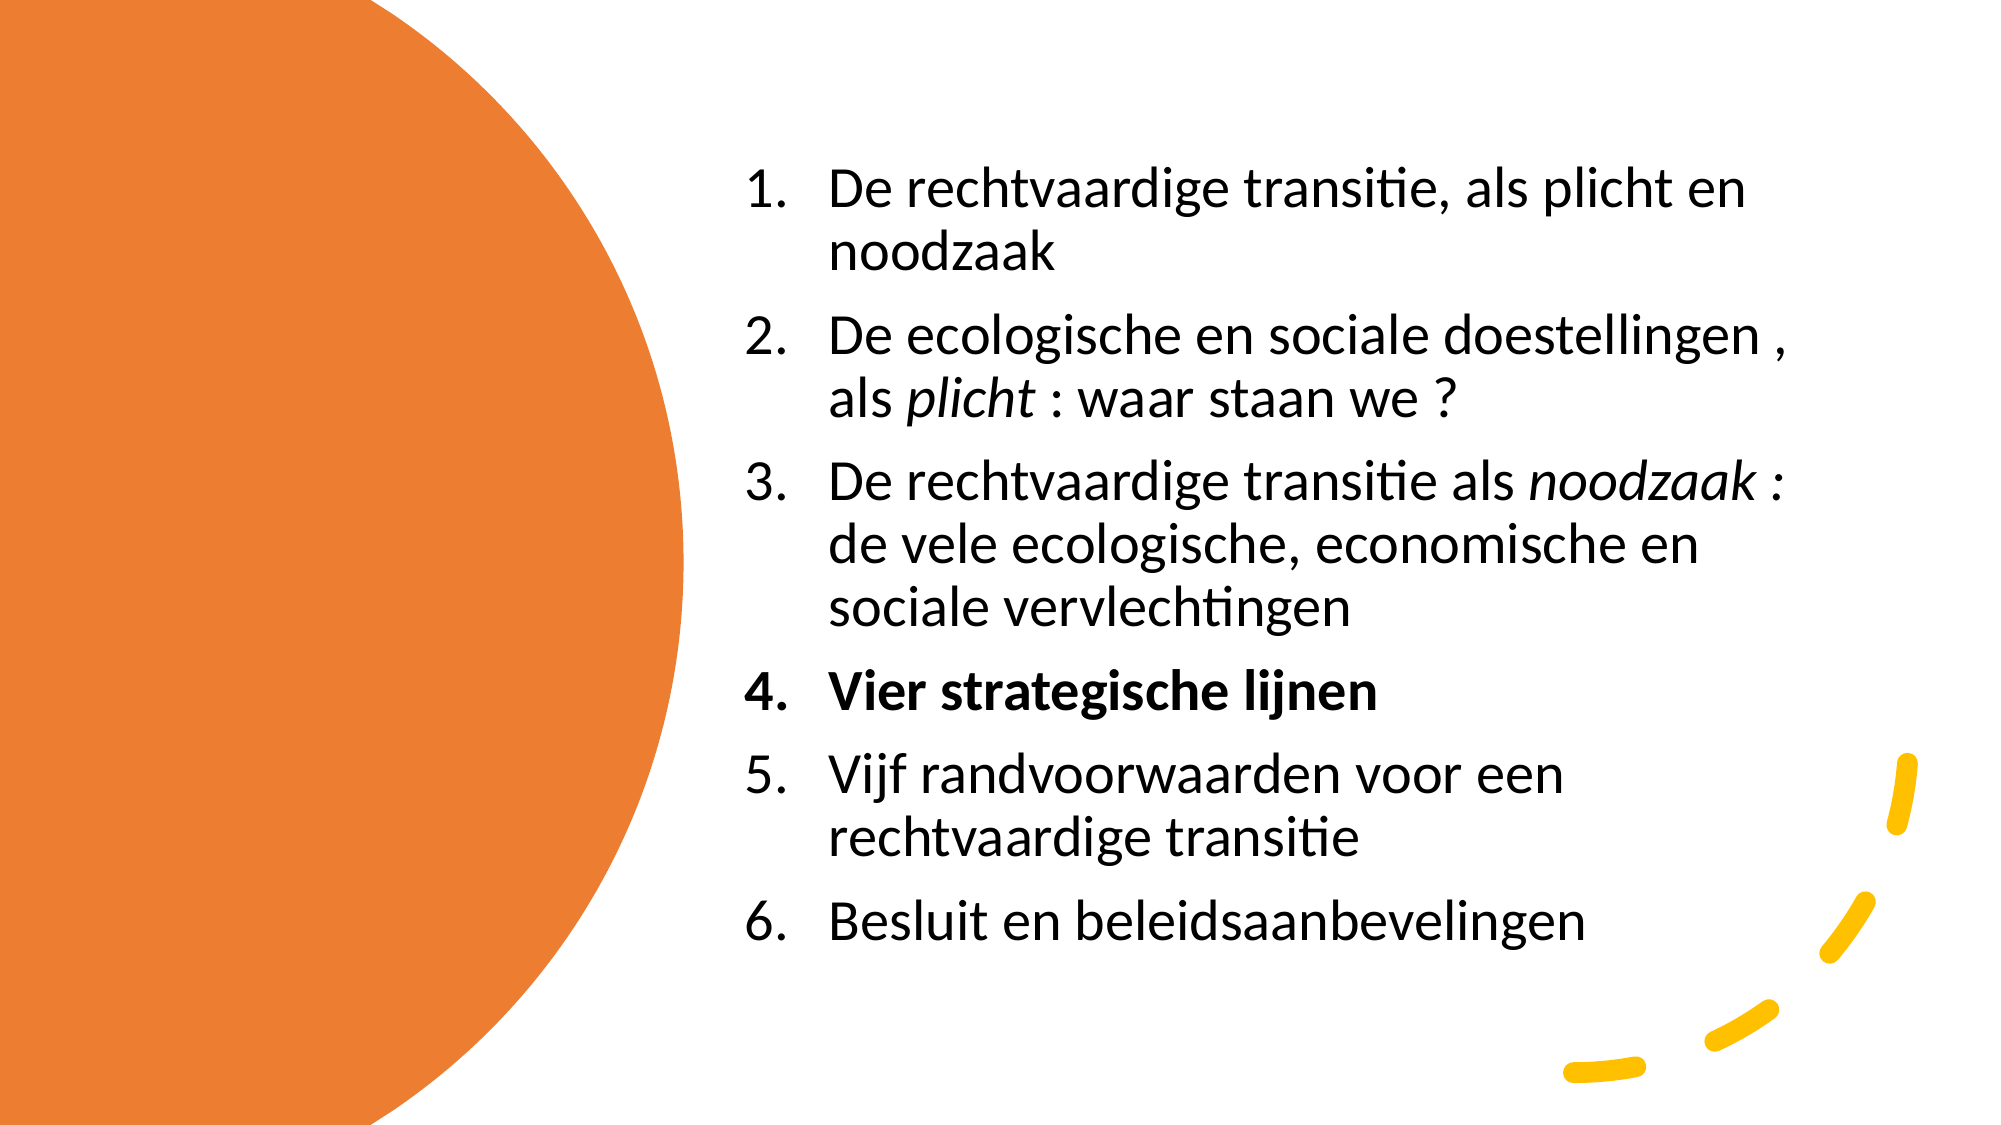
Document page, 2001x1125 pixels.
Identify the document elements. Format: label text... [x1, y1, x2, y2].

text_box [374, 0, 2000, 1125]
text_box [0, 0, 685, 1125]
text_box [1572, 1014, 1764, 1074]
list De rechtvaardige transitie, als plicht en noodzaak De ecologische en sociale doestellingen , als plicht : waar staan we ? De rechtvaardige transitie als noodzaak : de vele ecologische, economische en sociale vervlechtingen Vier strategische lijnen Vijf randvoorwaarden voor een rechtvaardige transitie Besluit en beleidsaanbevelingen [729, 97, 1863, 1014]
text_box [1863, 737, 1909, 907]
